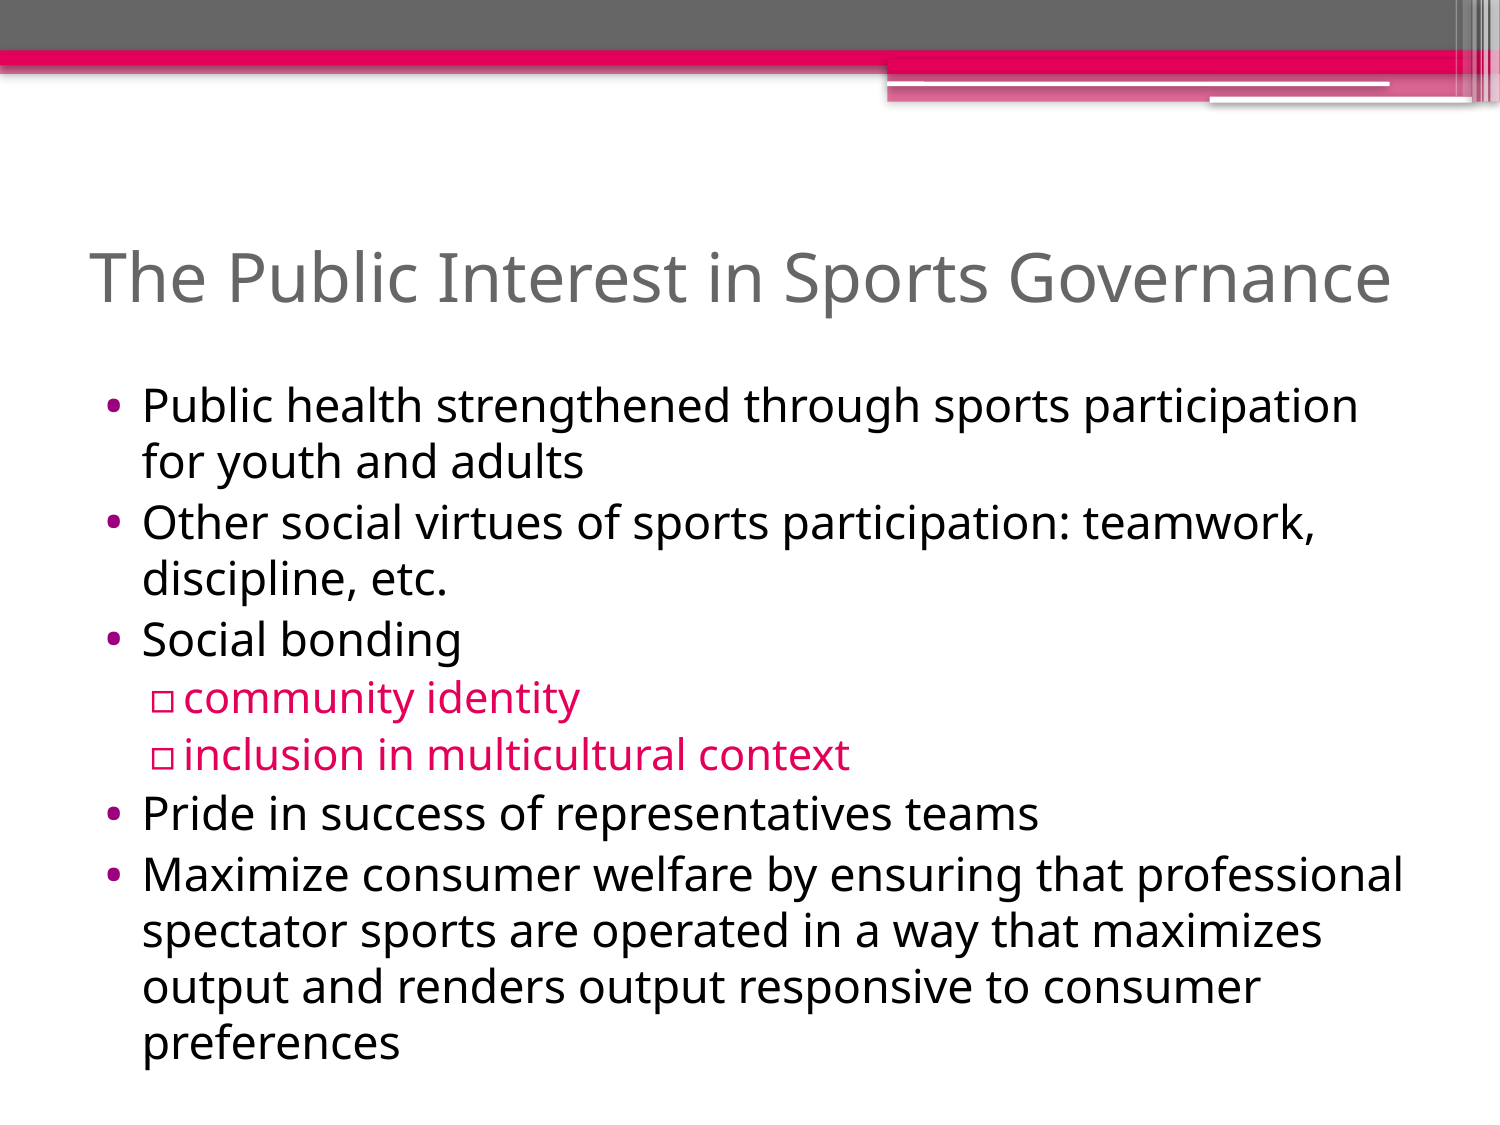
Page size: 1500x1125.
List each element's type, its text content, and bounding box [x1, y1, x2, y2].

list Public health strengthened through sports participation for youth and adults Other social virtues of sports participation: teamwork, discipline, etc. Social bonding community identity inclusion in multicultural context Pride in success of representatives teams Maximize consumer welfare by ensuring that professional spectator sports are operated in a way that maximizes output and renders output responsive to consumer preferences [75, 368, 1425, 1079]
title The Public Interest in Sports Governance [75, 187, 1425, 363]
